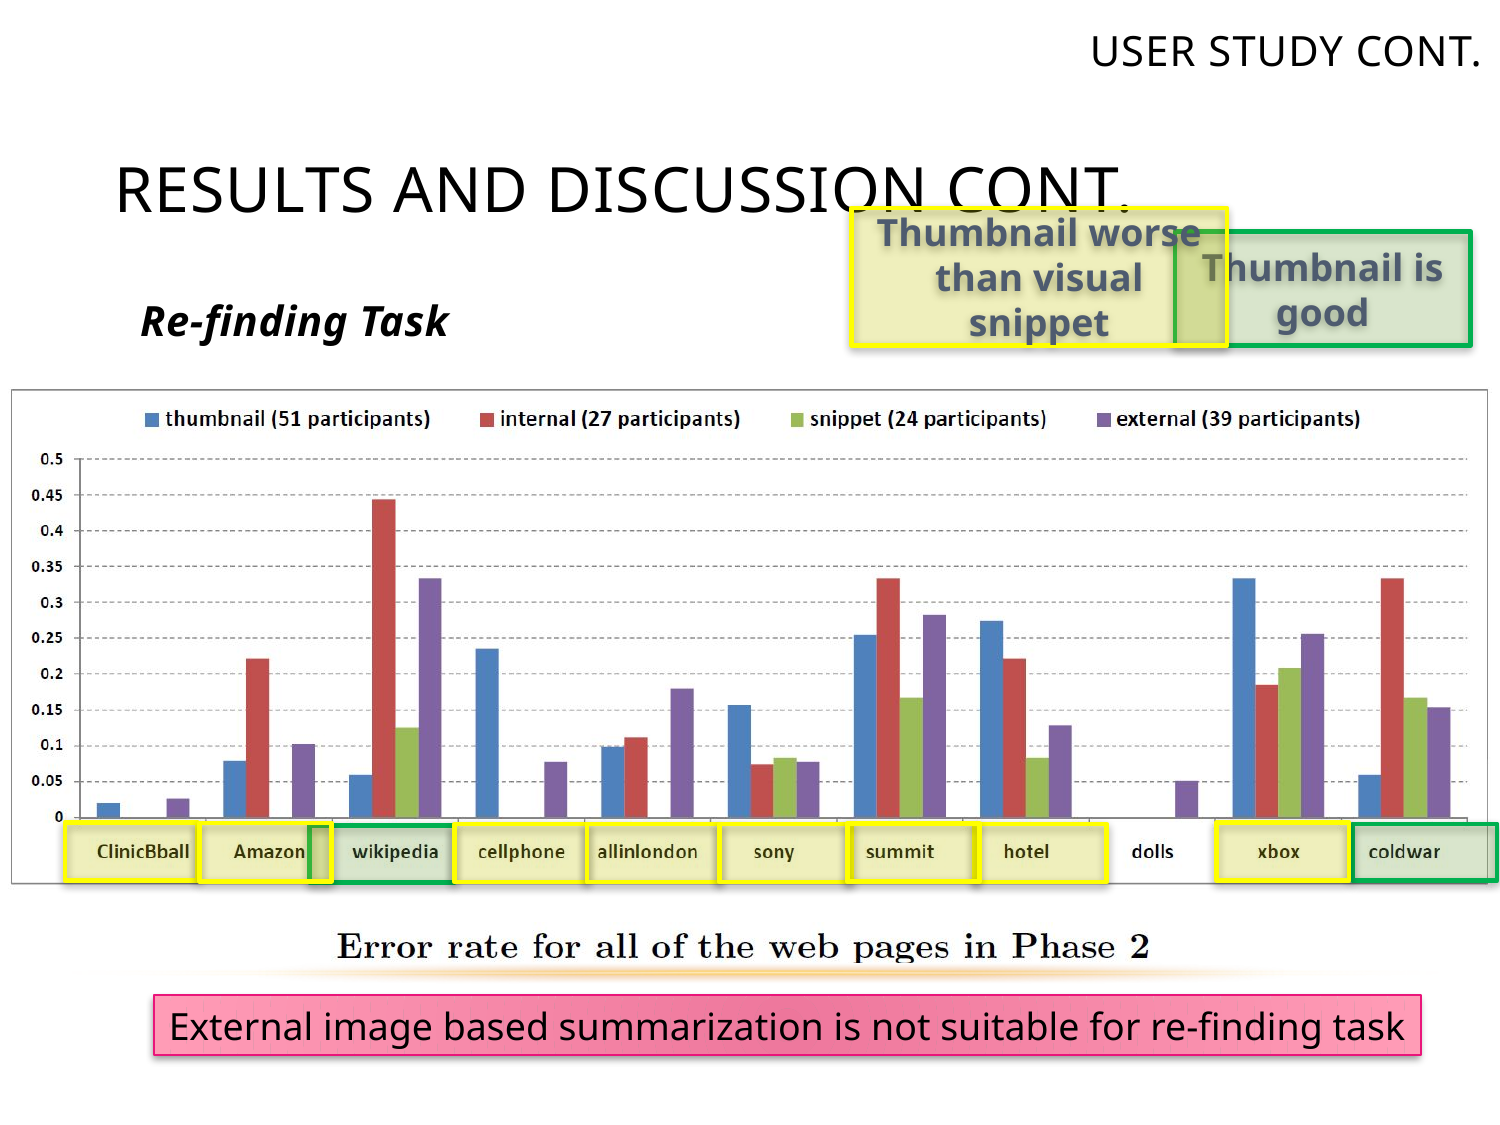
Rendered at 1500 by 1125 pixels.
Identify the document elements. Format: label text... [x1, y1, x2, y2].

picture [0, 0, 1500, 1125]
title Results and discussion cont. [99, 45, 1400, 228]
text_box User study cont. [197, 19, 1498, 82]
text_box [64, 207, 1350, 883]
text_box External image based summarization is not suitable for re-finding task [153, 994, 1422, 1056]
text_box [1356, 231, 1498, 883]
text_box Re-finding Task [125, 906, 1425, 963]
